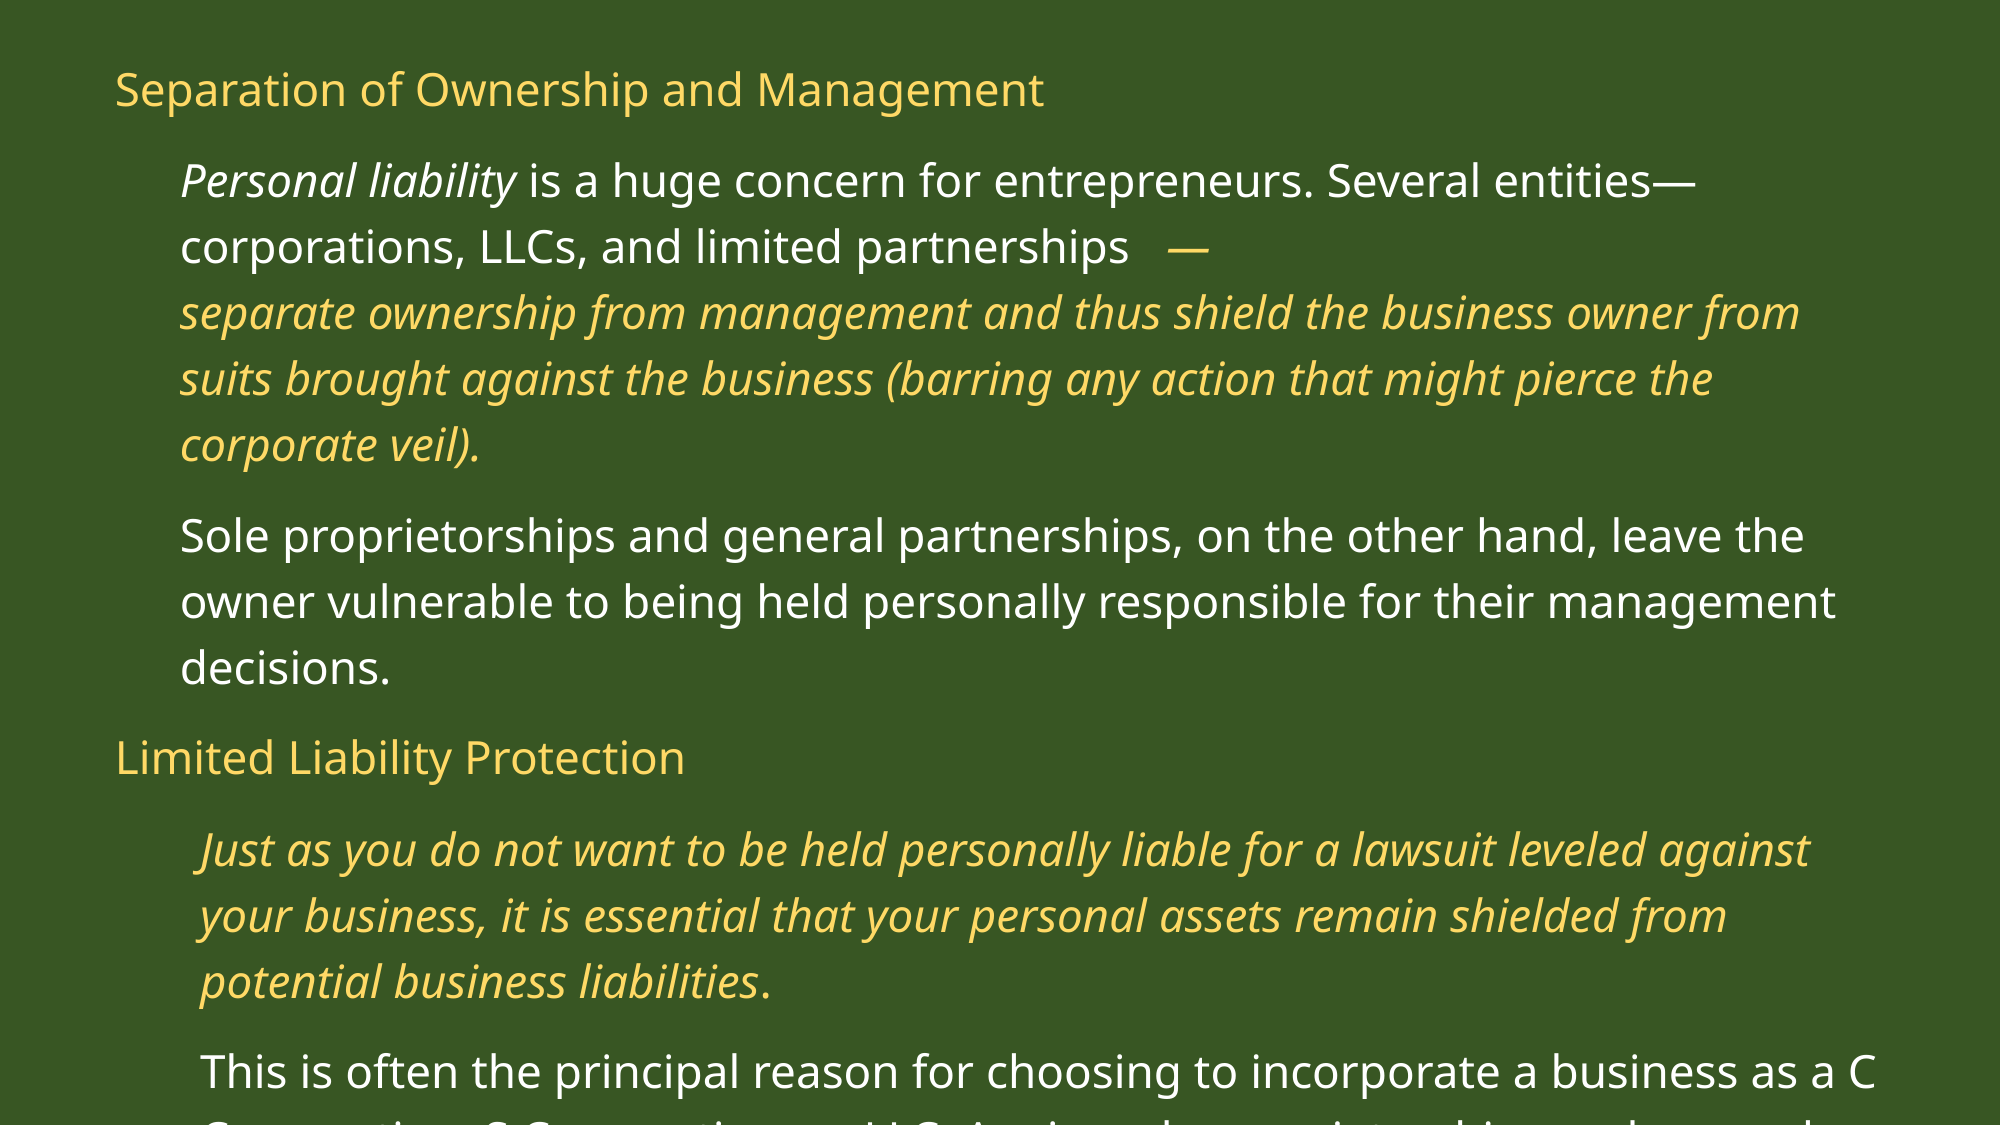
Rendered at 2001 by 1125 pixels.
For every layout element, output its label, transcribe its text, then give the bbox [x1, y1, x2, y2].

list Separation of Ownership and Management Personal liability is a huge concern for entrepreneurs. Several entities—corporations, LLCs, and limited partnerships —separate ownership from management and thus shield the business owner from suits brought against the business (barring any action that might pierce the corporate veil). Sole proprietorships and general partnerships, on the other hand, leave the owner vulnerable to being held personally responsible for their management decisions. Limited Liability Protection Just as you do not want to be held personally liable for a lawsuit leveled against your business, it is essential that your personal assets remain shielded from potential business liabilities. This is often the principal reason for choosing to incorporate a business as a C Corporation, S Corporation, or LLC. Again, sole proprietorships and general partnerships do not offer this kind of asset protection. [99, 41, 1898, 1033]
